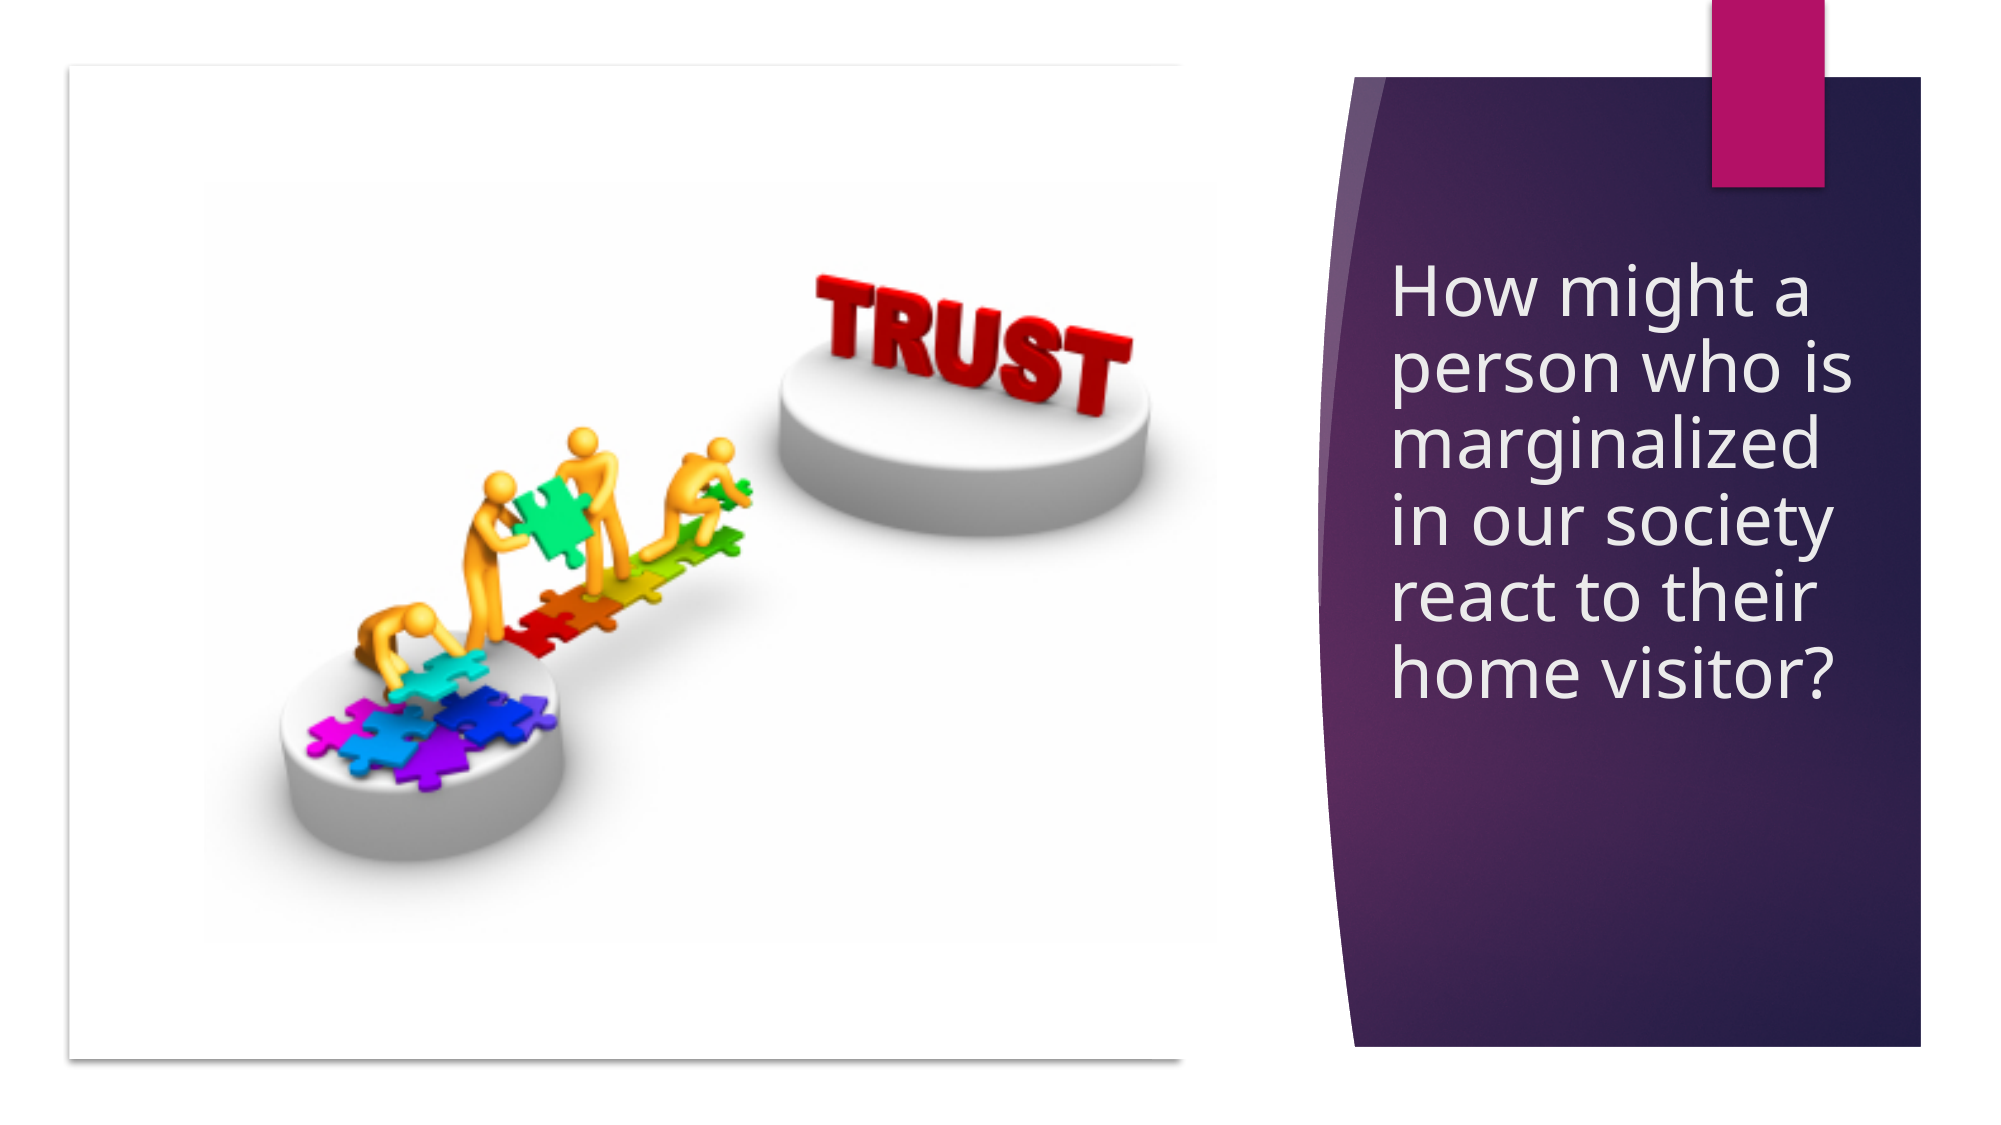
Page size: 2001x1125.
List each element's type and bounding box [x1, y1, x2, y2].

picture [204, 182, 1217, 943]
text_box [0, 0, 2000, 1125]
text_box [69, 64, 1367, 1060]
